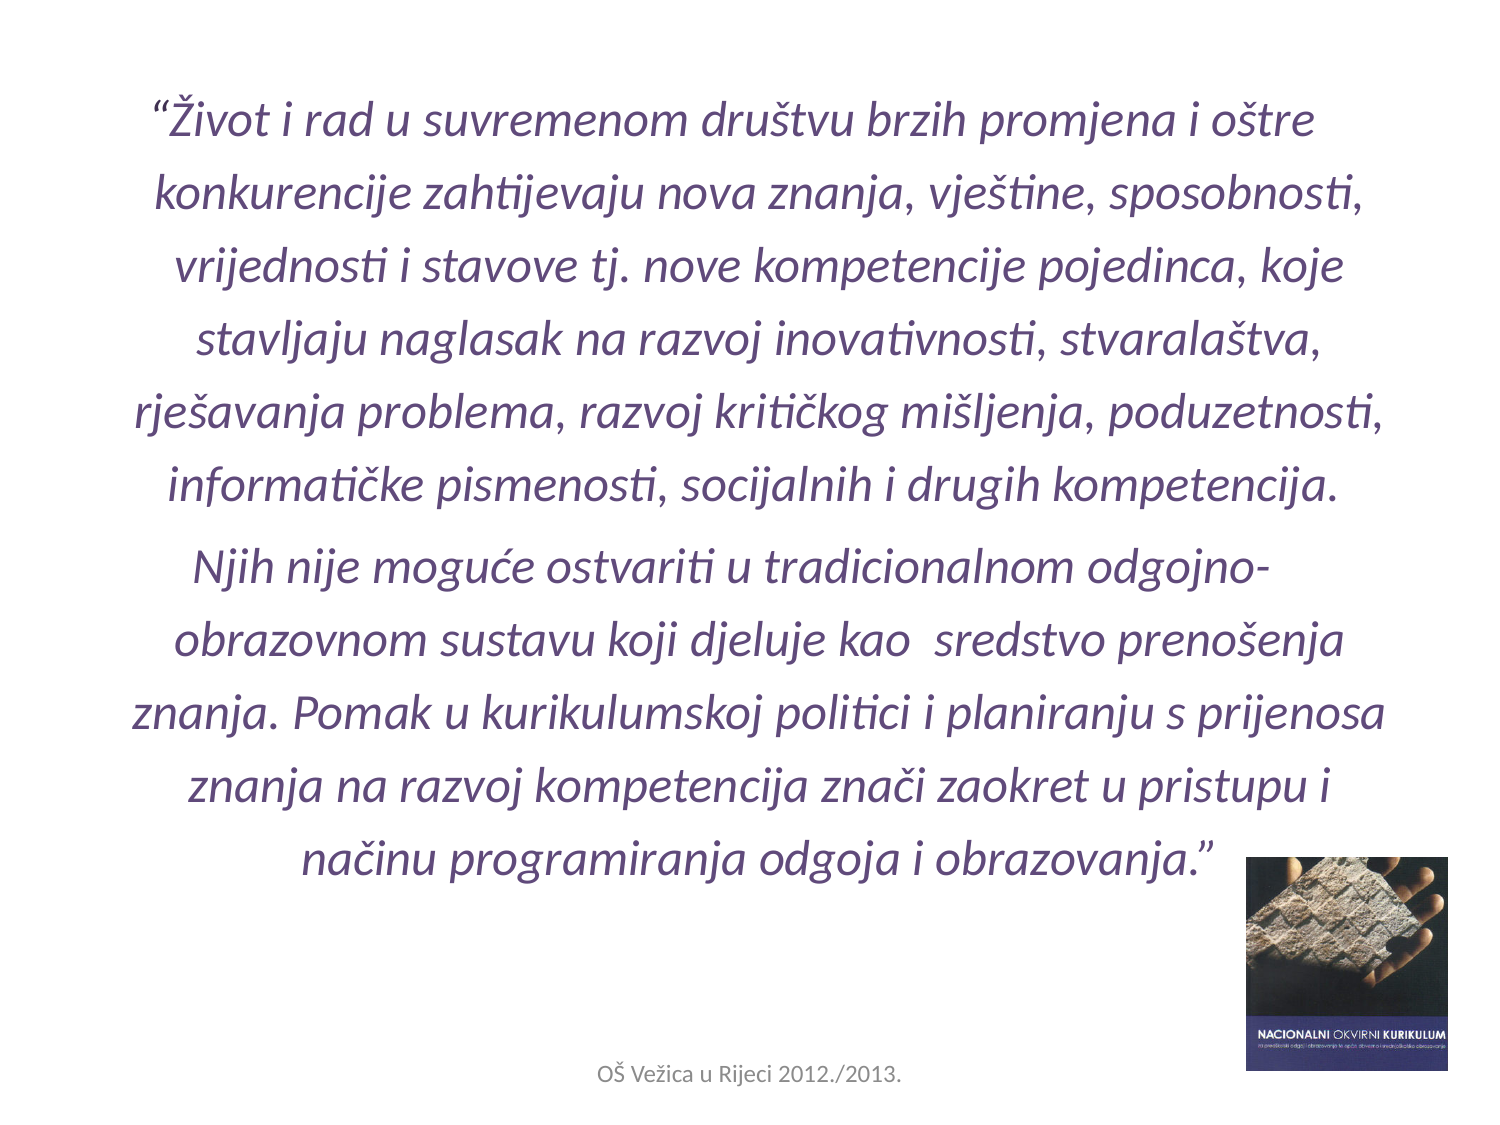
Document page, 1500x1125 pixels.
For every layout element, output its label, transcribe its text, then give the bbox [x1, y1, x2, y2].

list “Život i rad u suvremenom društvu brzih promjena i oštre konkurencije zahtijevaju nova znanja, vještine, sposobnosti, vrijednosti i stavove tj. nove kompetencije pojedinca, koje stavljaju naglasak na razvoj inovativnosti, stvaralaštva, rješavanja problema, razvoj kritičkog mišljenja, poduzetnosti, informatičke pismenosti, socijalnih i drugih kompetencija. Njih nije moguće ostvariti u tradicionalnom odgojno-obrazovnom sustavu koji djeluje kao sredstvo prenošenja znanja. Pomak u kurikulumskoj politici i planiranju s prijenosa znanja na razvoj kompetencija znači zaokret u pristupu i načinu programiranja odgoja i obrazovanja.” (NOK) [53, 66, 1414, 994]
footer OŠ Vežica u Rijeci 2012./2013. [512, 1042, 988, 1103]
picture [1245, 857, 1448, 1071]
